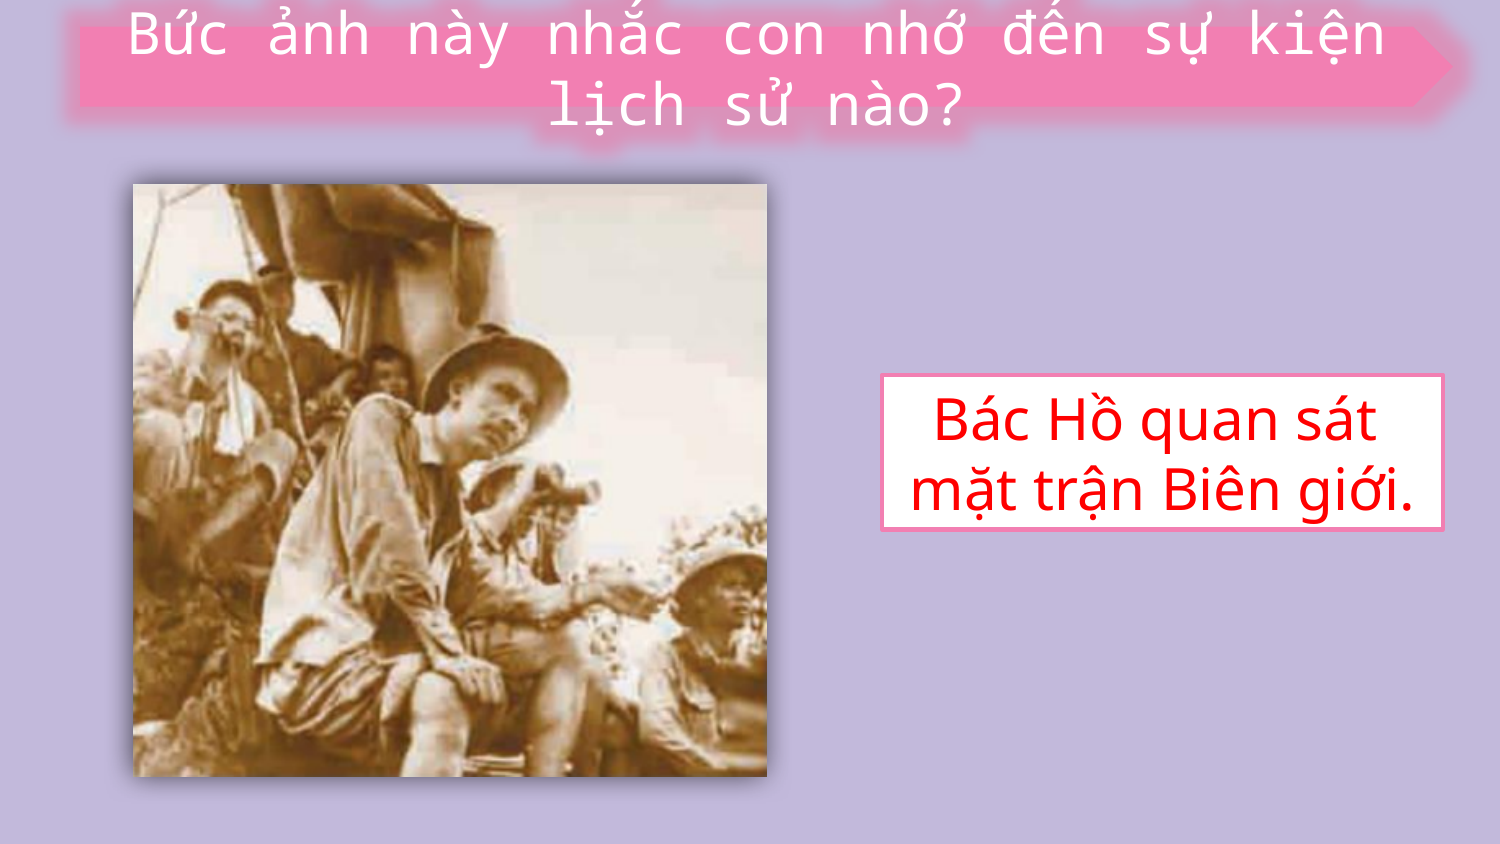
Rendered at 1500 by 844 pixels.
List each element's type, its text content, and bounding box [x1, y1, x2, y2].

text_box Bức ảnh này nhắc con nhớ đến sự kiện lịch sử nào? [77, 24, 1456, 109]
picture [133, 184, 767, 777]
text_box Bác Hồ quan sát mặt trận Biên giới. [880, 373, 1445, 532]
